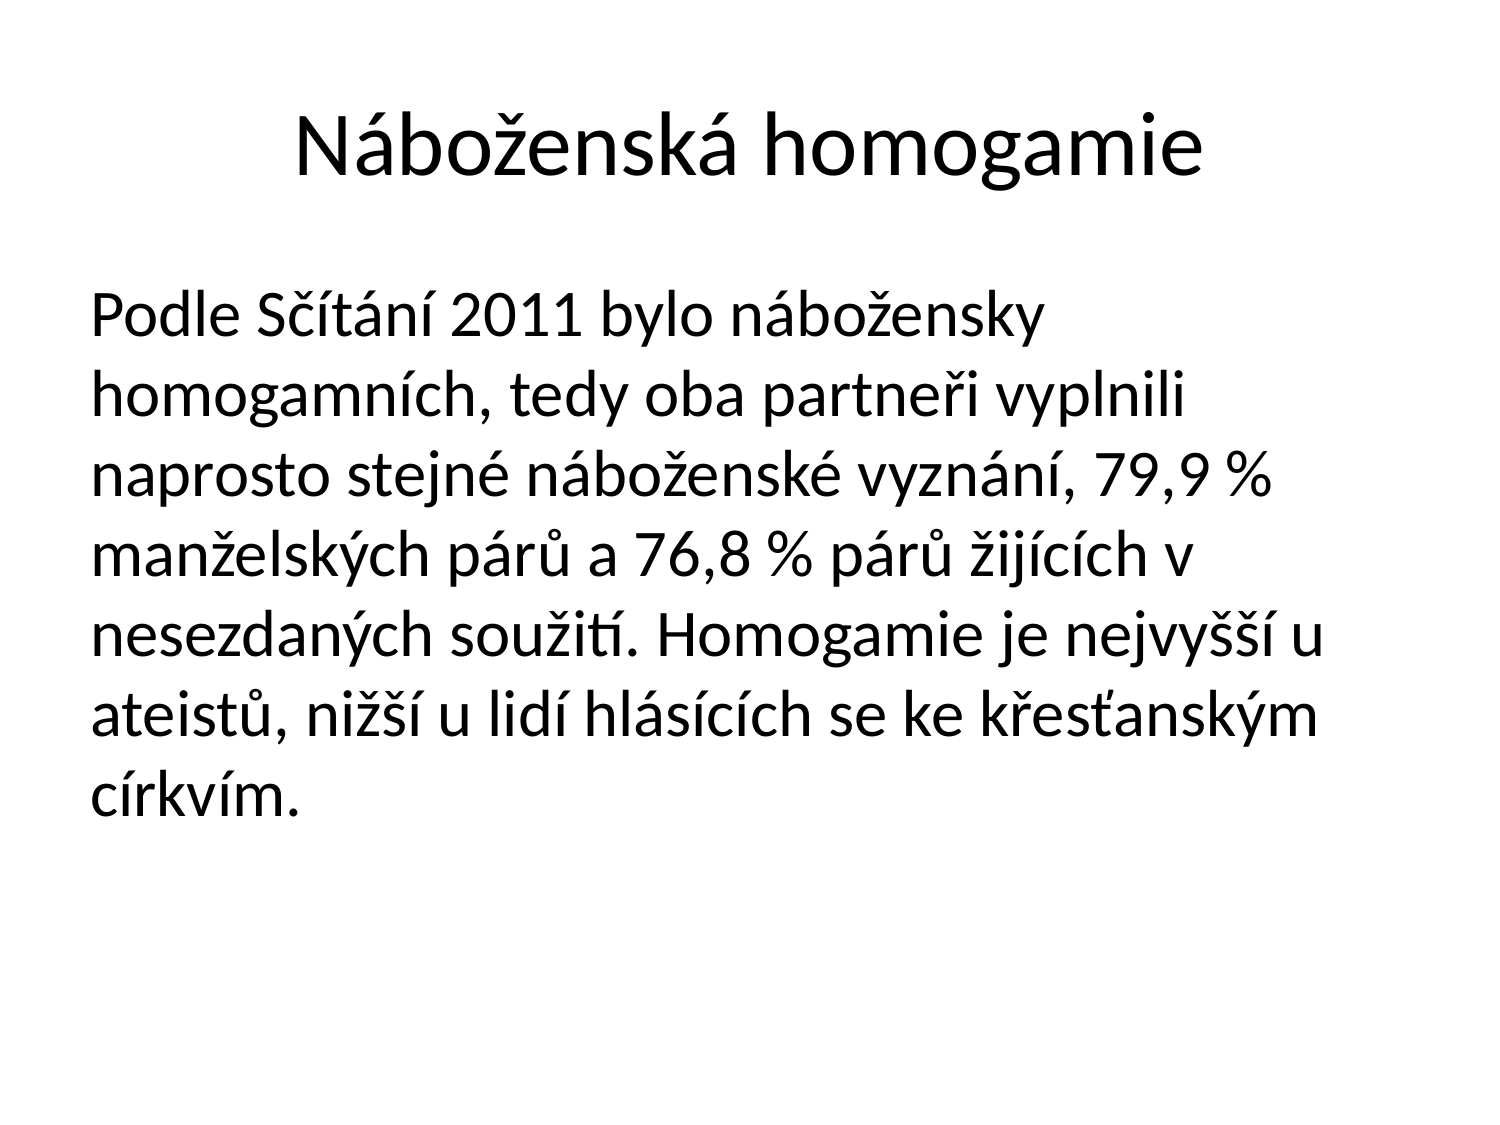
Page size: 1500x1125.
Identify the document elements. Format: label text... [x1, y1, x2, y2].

title Náboženská homogamie [75, 45, 1425, 233]
list Podle Sčítání 2011 bylo nábožensky homogamních, tedy oba partneři vyplnili naprosto stejné náboženské vyznání, 79,9 % manželských párů a 76,8 % párů žijících v nesezdaných soužití. Homogamie je nejvyšší u ateistů, nižší u lidí hlásících se ke křesťanským církvím. [75, 262, 1425, 1005]
